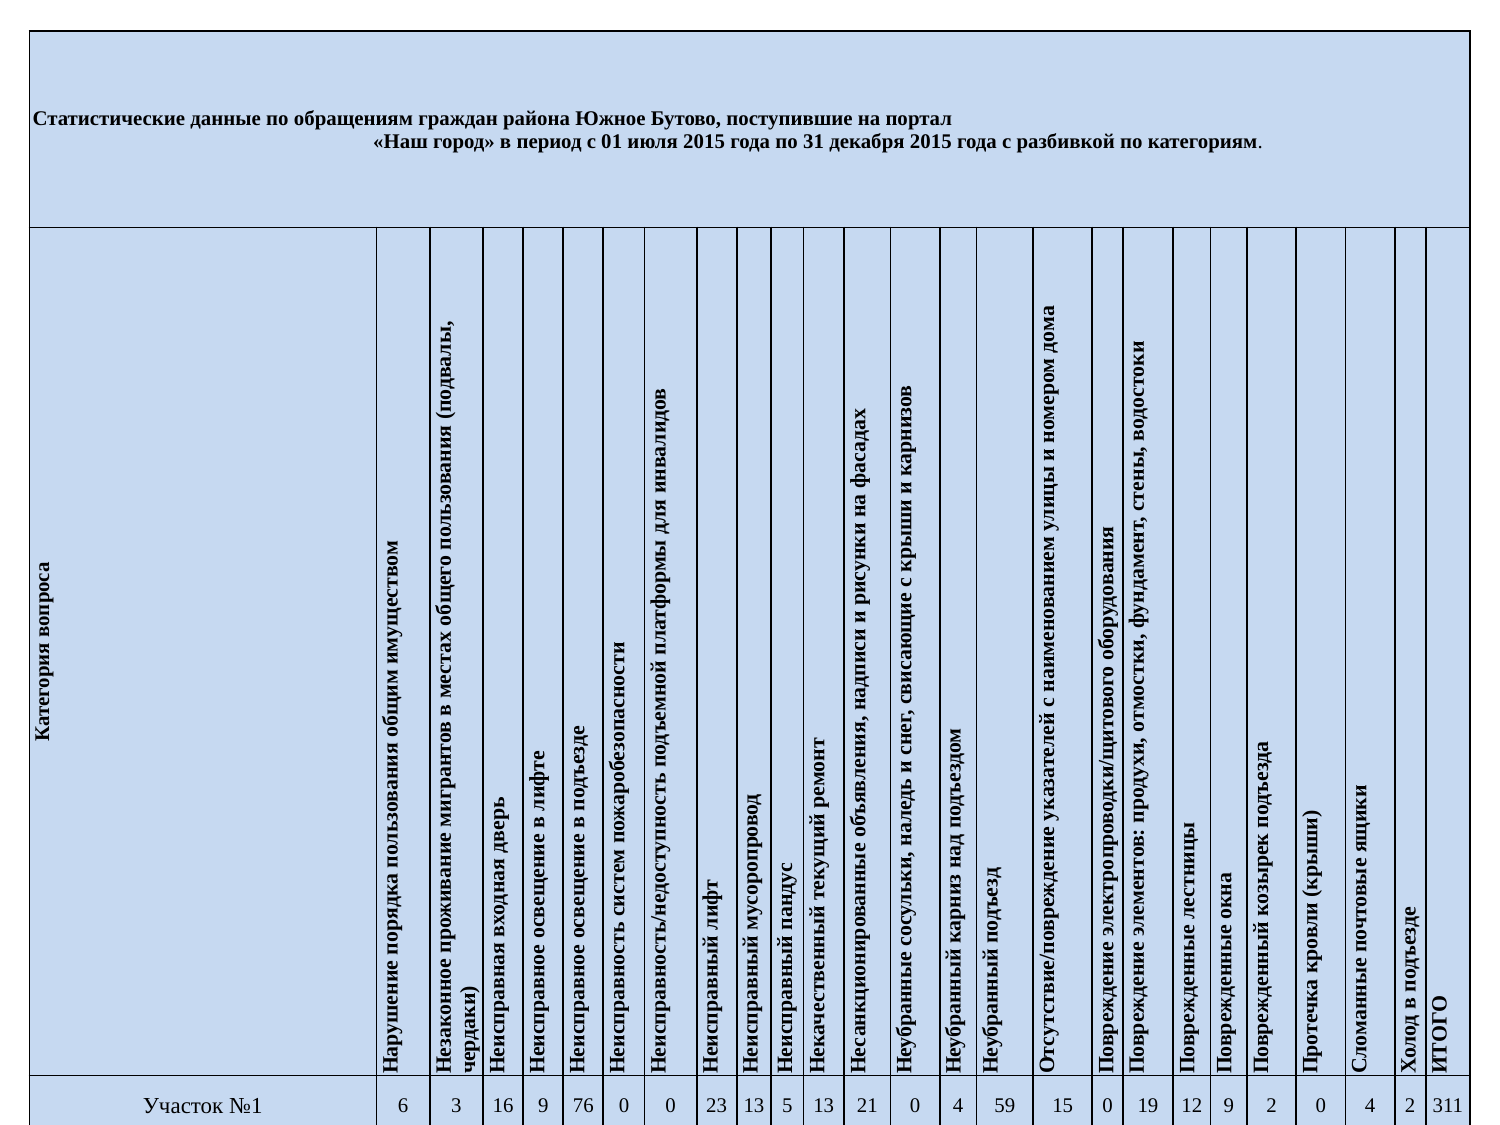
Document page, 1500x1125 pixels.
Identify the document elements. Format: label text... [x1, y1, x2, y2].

table_cell 13 [738, 1076, 770, 1125]
table_header Статистические данные по обращениям граждан района Южное Бутово, поступившие на портал «Наш город» в период с 01 июля 2015 года по 31 декабря 2015 года с разбивкой по категориям. [30, 32, 1469, 227]
table_cell Неубранный карниз над подъездом [941, 228, 976, 1075]
table_cell 0 [645, 1076, 696, 1125]
table_cell 6 [377, 1076, 429, 1125]
table_cell 16 [484, 1076, 522, 1125]
table_cell 2 [1248, 1076, 1295, 1125]
table_cell 19 [1124, 1076, 1172, 1125]
table_cell Неисправное освещение в подъезде [564, 228, 602, 1075]
table_cell Сломанные почтовые ящики [1346, 228, 1394, 1075]
table_cell Поврежденные окна [1211, 228, 1246, 1075]
table_cell Повреждение электропроводки/щитового оборудования [1093, 228, 1122, 1075]
table_cell Неубранные сосульки, наледь и снег, свисающие с крыши и карнизов [891, 228, 939, 1075]
table_cell Неисправная входная дверь [484, 228, 522, 1075]
table_cell 21 [845, 1076, 890, 1125]
table_cell Неубранный подъезд [977, 228, 1032, 1075]
table_cell 59 [977, 1076, 1032, 1125]
table_cell 12 [1174, 1076, 1210, 1125]
table_cell Неисправность систем пожаробезопасности [604, 228, 644, 1075]
table_cell Незаконное проживание мигрантов в местах общего пользования (подвалы, чердаки) [431, 228, 482, 1075]
table_cell 13 [804, 1076, 843, 1125]
table_cell 0 [604, 1076, 644, 1125]
table_cell 311 [1427, 1076, 1469, 1125]
table_cell 5 [772, 1076, 803, 1125]
table_cell Неисправный пандус [772, 228, 803, 1075]
table_cell Холод в подъезде [1396, 228, 1425, 1075]
table_cell Участок №1 [30, 1076, 376, 1125]
table_cell 0 [1297, 1076, 1345, 1125]
table_cell Неисправный лифт [698, 228, 736, 1075]
table_cell 3 [431, 1076, 482, 1125]
table_cell Поврежденный козырек подъезда [1248, 228, 1295, 1075]
table_cell 0 [891, 1076, 939, 1125]
table_cell 9 [524, 1076, 562, 1125]
table_cell Некачественный текущий ремонт [804, 228, 843, 1075]
table_cell Неисправный мусоропровод [738, 228, 770, 1075]
table_cell Повреждение элементов: продухи, отмостки, фундамент, стены, водостоки [1124, 228, 1172, 1075]
table_cell Неисправное освещение в лифте [524, 228, 562, 1075]
table_cell Категория вопроса [30, 228, 376, 1075]
table_cell Протечка кровли (крыши) [1297, 228, 1345, 1075]
table_cell 9 [1211, 1076, 1246, 1125]
table_cell 0 [1093, 1076, 1122, 1125]
table_cell 15 [1034, 1076, 1091, 1125]
table_cell ИТОГО [1427, 228, 1469, 1075]
table_cell Нарушение порядка пользования общим имуществом [377, 228, 429, 1075]
table_cell 76 [564, 1076, 602, 1125]
table_cell Неисправность/недоступность подъемной платформы для инвалидов [645, 228, 696, 1075]
table_cell 4 [1346, 1076, 1394, 1125]
table_cell 23 [698, 1076, 736, 1125]
table_cell Несанкционированные объявления, надписи и рисунки на фасадах [845, 228, 890, 1075]
table_cell Поврежденные лестницы [1174, 228, 1210, 1075]
table_cell Отсутствие/повреждение указателей с наименованием улицы и номером дома [1034, 228, 1091, 1075]
table_cell 2 [1396, 1076, 1425, 1125]
table_cell 4 [941, 1076, 976, 1125]
